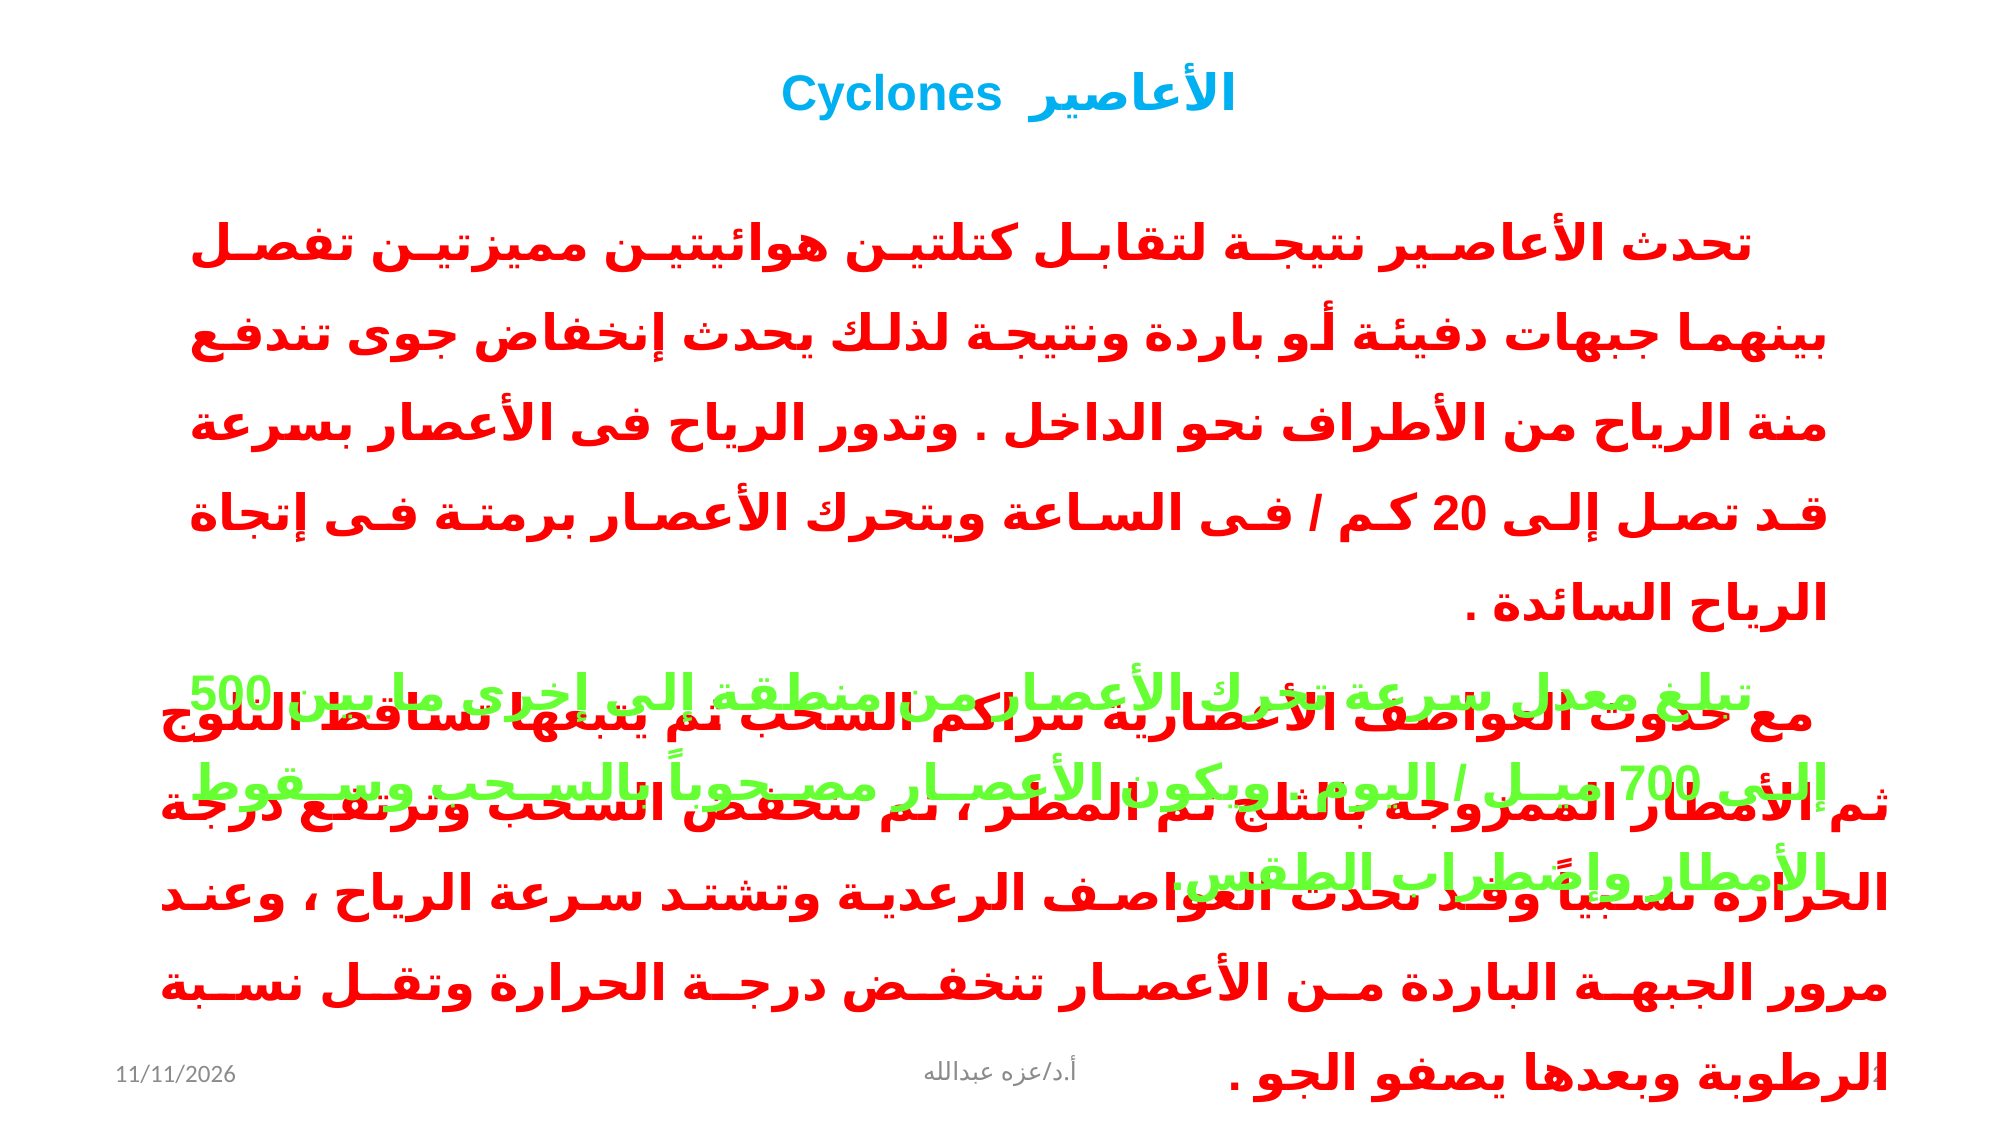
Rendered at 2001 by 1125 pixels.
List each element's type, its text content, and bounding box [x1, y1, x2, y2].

text_box مع حدوث العواصف الأعصارية تتراكم السحب ثم يتبعها تساقط الثلوج ثم الأمطار الممزوجة بالثلج ثم المطر ، ثم تنخفض السحب وترتفع درجة الحرارة نسبياً وقد تحدث العواصف الرعدية وتشتد سرعة الرياح ، وعند مرور الجبهة الباردة من الأعصار تنخفض درجة الحرارة وتقل نسبة الرطوبة وبعدها يصفو الجو . [145, 643, 1906, 1109]
text_box الأعاصير Cyclones تحدث الأعاصير نتيجة لتقابل كتلتين هوائيتين مميزتين تفصل بينهما جبهات دفيئة أو باردة ونتيجة لذلك يحدث إنخفاض جوى تندفع منة الرياح من الأطراف نحو الداخل . وتدور الرياح فى الأعصار بسرعة قد تصل إلى 20 كم / فى الساعة ويتحرك الأعصار برمتة فى إتجاة الرياح السائدة . تبلغ معدل سرعة تحرك الأعصار من منطقة إلى إخرى ما بين 500 إلى 700 ميل / اليوم . ويكون الأعصار مصحوباً بالسحب وسقوط الأمطار وإضطراب الطقس. [145, 52, 1845, 908]
footer أ.د/عزه عبدالله [683, 1042, 1317, 1103]
slide_number 2 [1433, 1042, 1900, 1103]
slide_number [99, 1042, 567, 1103]
